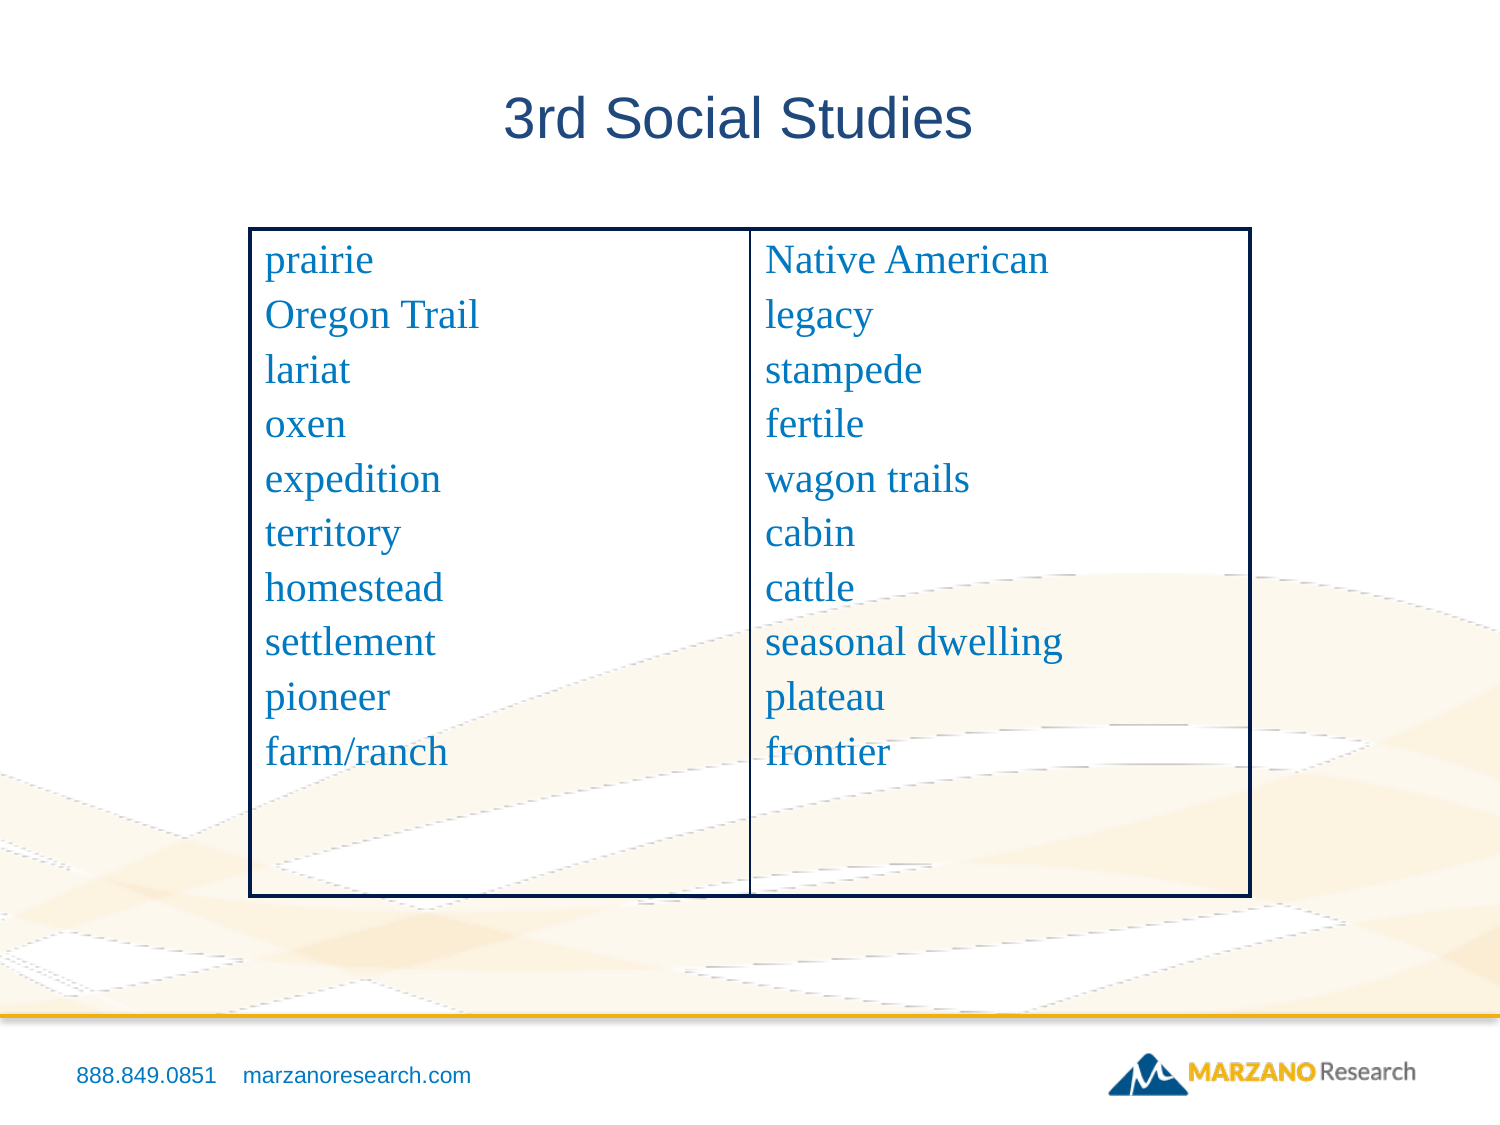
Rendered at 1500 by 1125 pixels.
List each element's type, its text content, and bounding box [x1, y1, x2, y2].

table_header Native American legacy stampede fertile wagon trails cabin cattle seasonal dwelling plateau frontier [751, 231, 1248, 894]
table_header prairie Oregon Trail lariat oxen expedition territory homestead settlement pioneer farm/ranch [252, 231, 749, 894]
picture [1102, 1032, 1425, 1114]
text_box 3rd Social Studies [488, 73, 989, 158]
